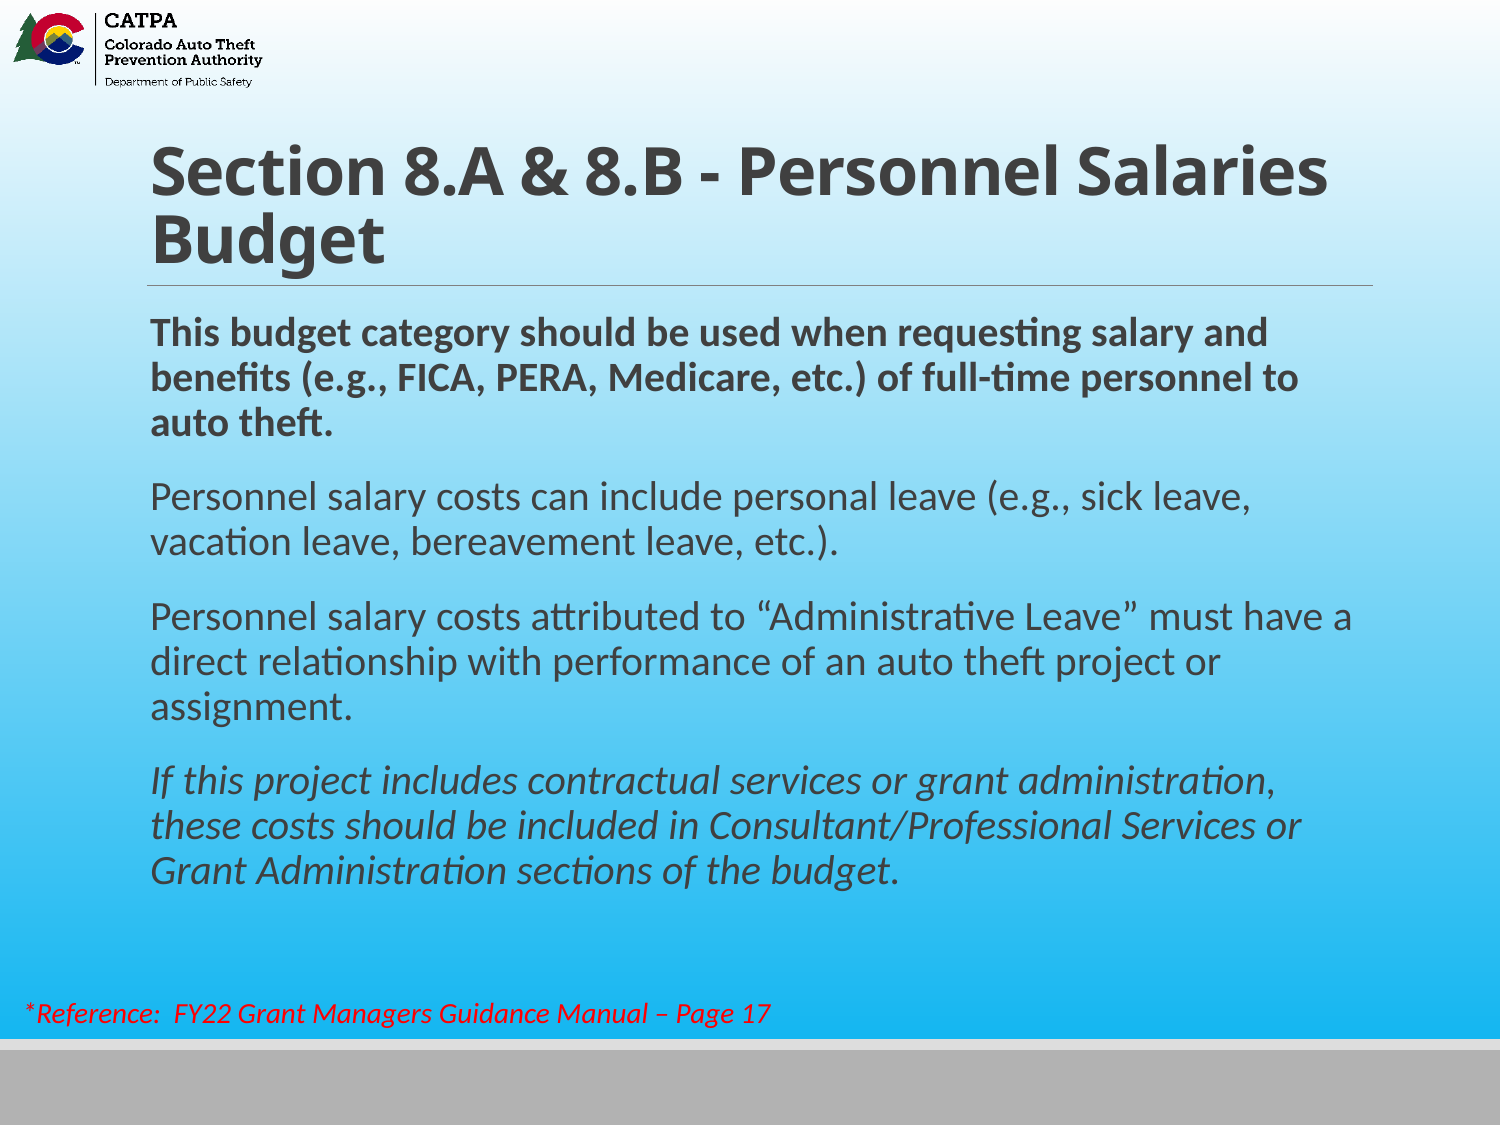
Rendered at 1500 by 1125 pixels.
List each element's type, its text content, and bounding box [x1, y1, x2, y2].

picture [12, 12, 263, 88]
list This budget category should be used when requesting salary and benefits (e.g., FICA, PERA, Medicare, etc.) of full-time personnel to auto theft. Personnel salary costs can include personal leave (e.g., sick leave, vacation leave, bereavement leave, etc.). Personnel salary costs attributed to “Administrative Leave” must have a direct relationship with performance of an auto theft project or assignment. If this project includes contractual services or grant administration, these costs should be included in Consultant/Professional Services or Grant Administration sections of the budget. [135, 302, 1373, 963]
text_box *Reference: FY22 Grant Managers Guidance Manual – Page 17 [7, 987, 786, 1038]
title Section 8.A & 8.B - Personnel Salaries Budget [135, 47, 1373, 285]
